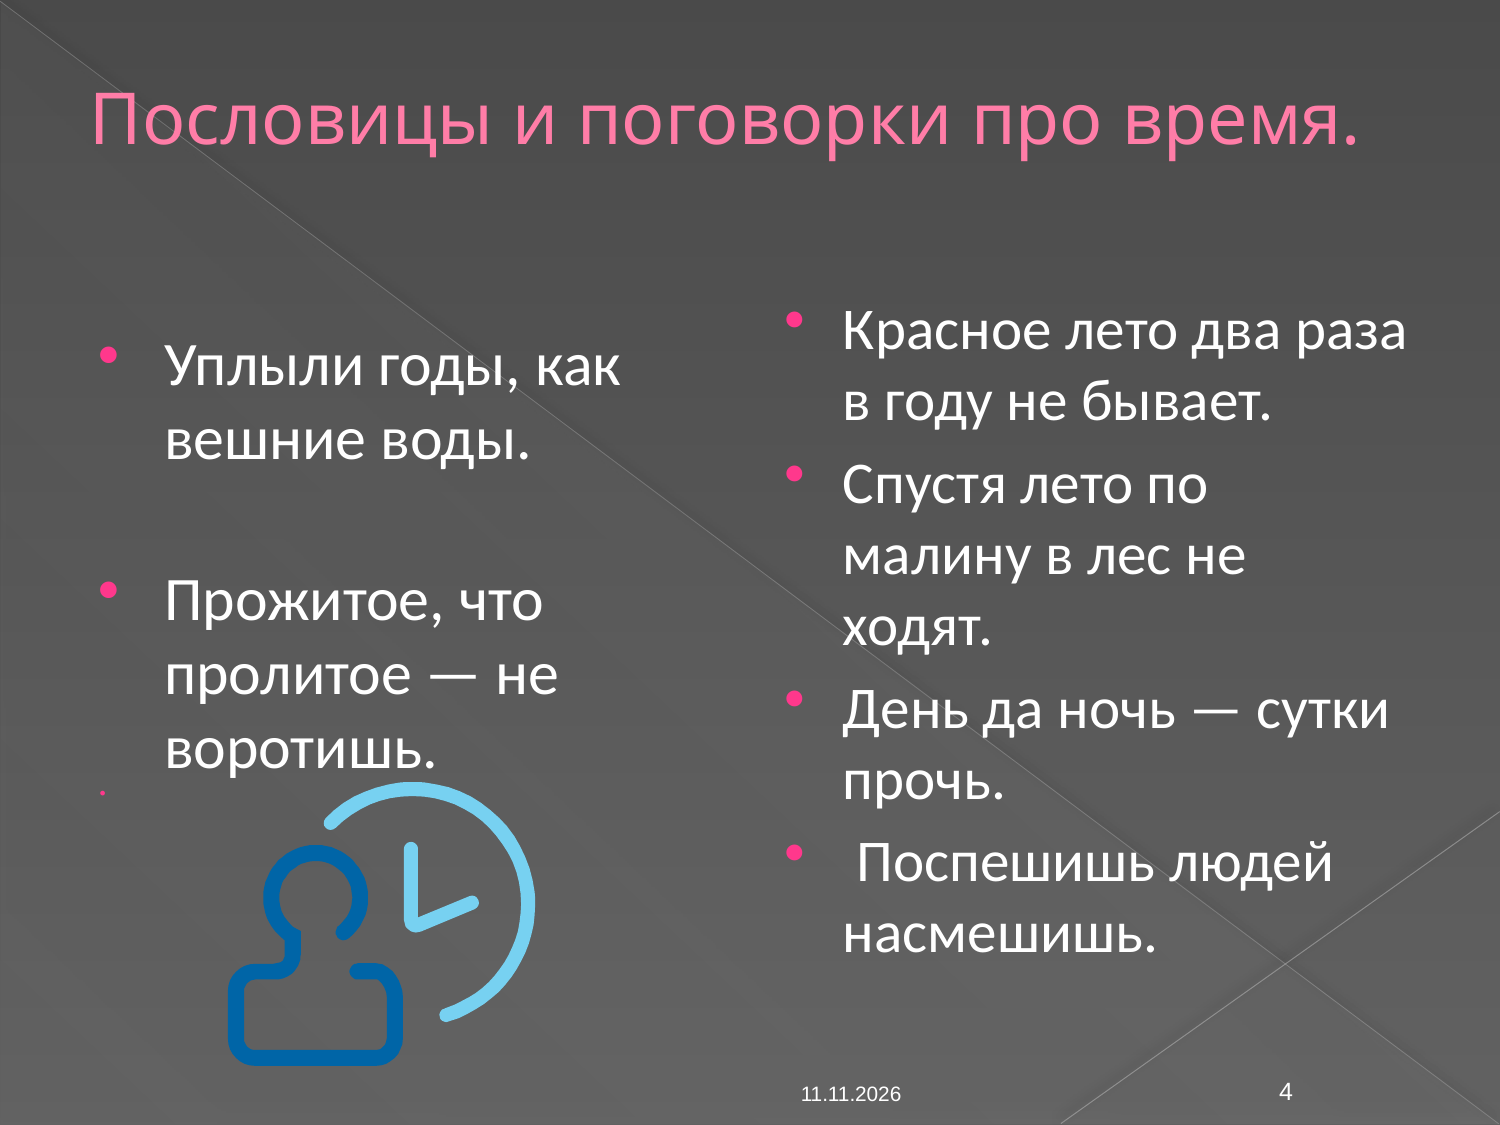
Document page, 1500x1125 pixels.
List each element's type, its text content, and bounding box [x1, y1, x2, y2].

picture [227, 781, 536, 1067]
list Уплыли годы, как вешние воды. Прожитое, что пролитое — не воротишь. [75, 282, 738, 1025]
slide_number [786, 1063, 1136, 1113]
title Пословицы и поговорки про время. [75, 43, 1425, 274]
list Красное лето два раза в году не бывает. Спустя лето по малину в лес не ходят. День да ночь — сутки прочь. Поспешишь людей насмешишь. [762, 282, 1425, 1025]
slide_number 4 [1245, 1063, 1328, 1113]
